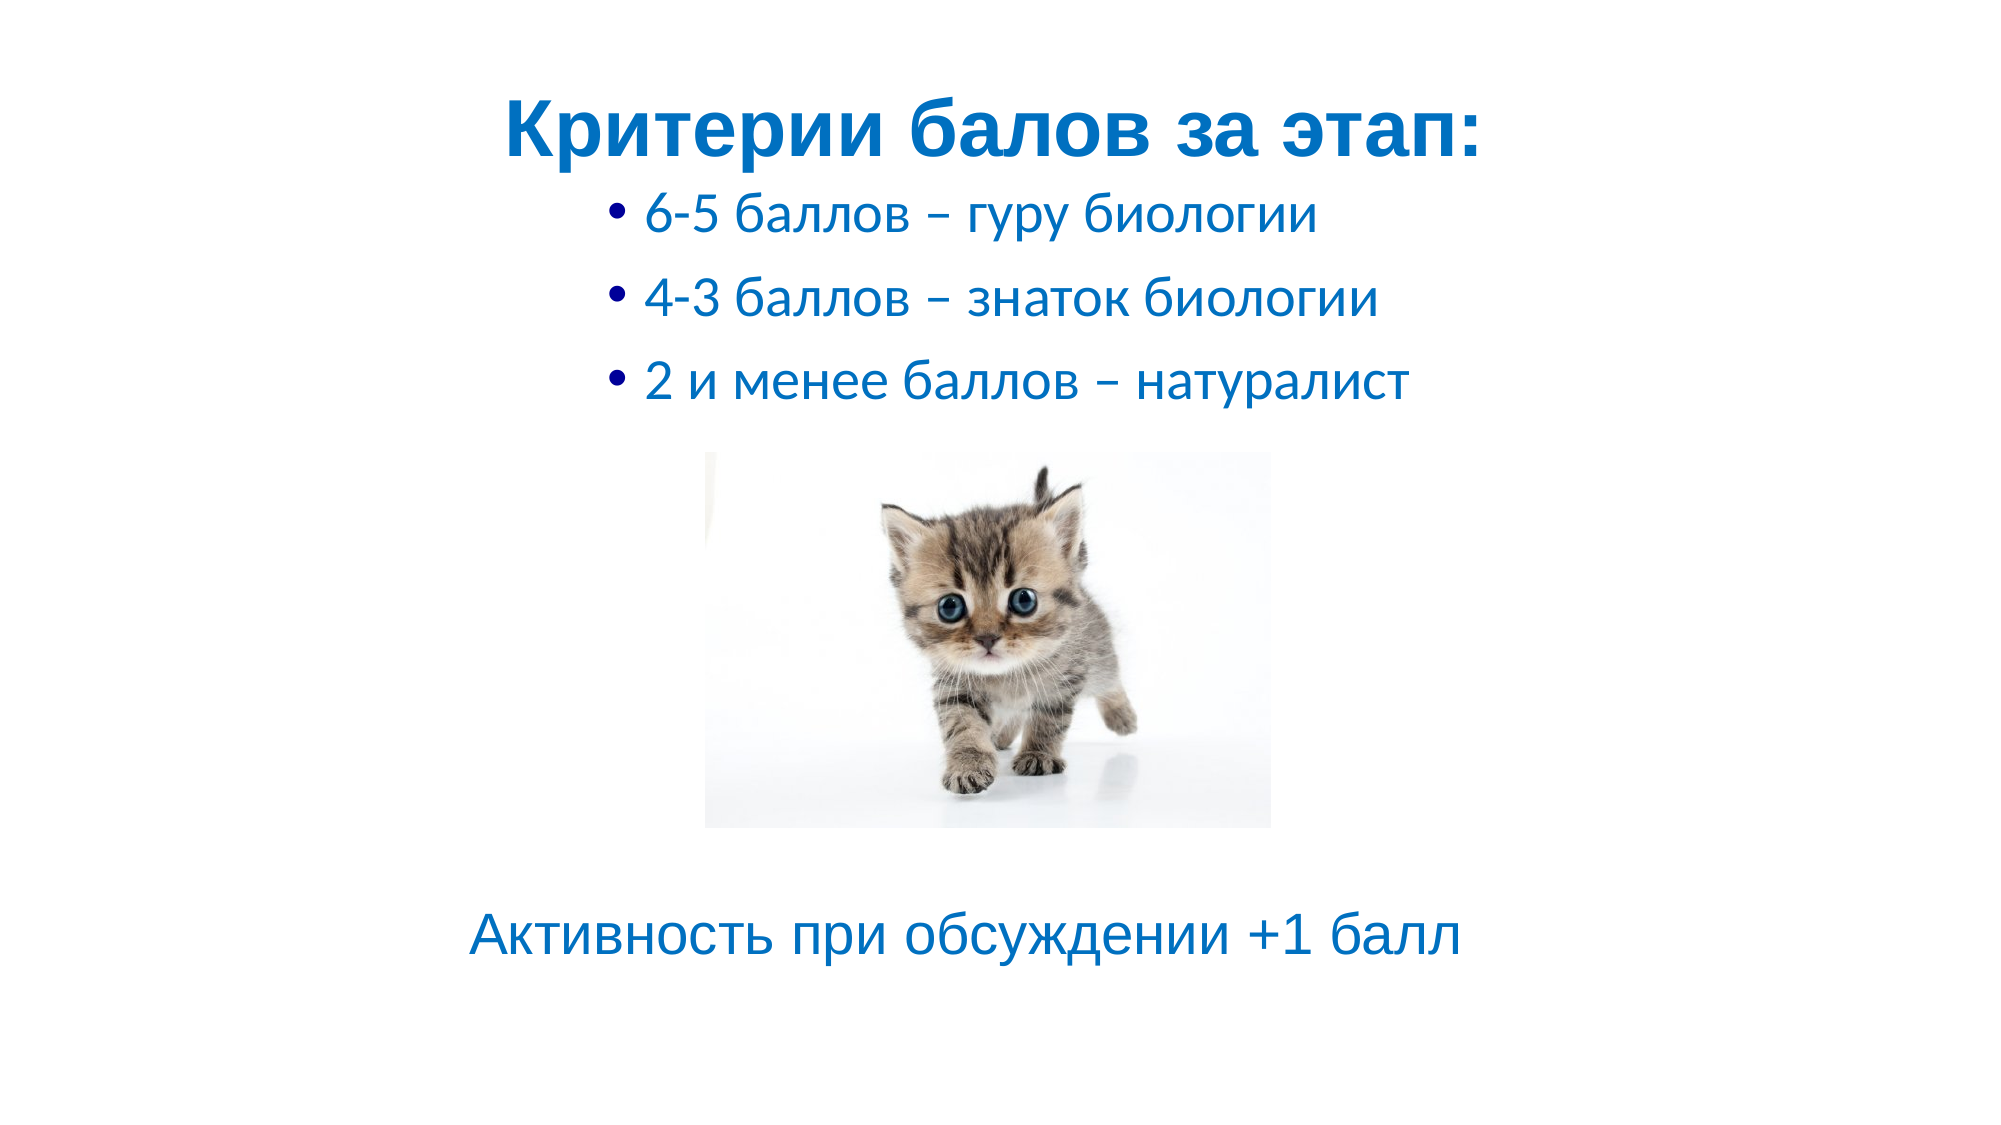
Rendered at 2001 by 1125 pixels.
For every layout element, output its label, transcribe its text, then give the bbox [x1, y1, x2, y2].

title Критерии балов за этап: [453, 78, 1538, 182]
picture [705, 452, 1271, 828]
list 6-5 баллов – гуру биологии 4-3 баллов – знаток биологии 2 и менее баллов – натуралист [592, 174, 1430, 427]
text_box Активность при обсуждении +1 балл [454, 888, 1522, 974]
